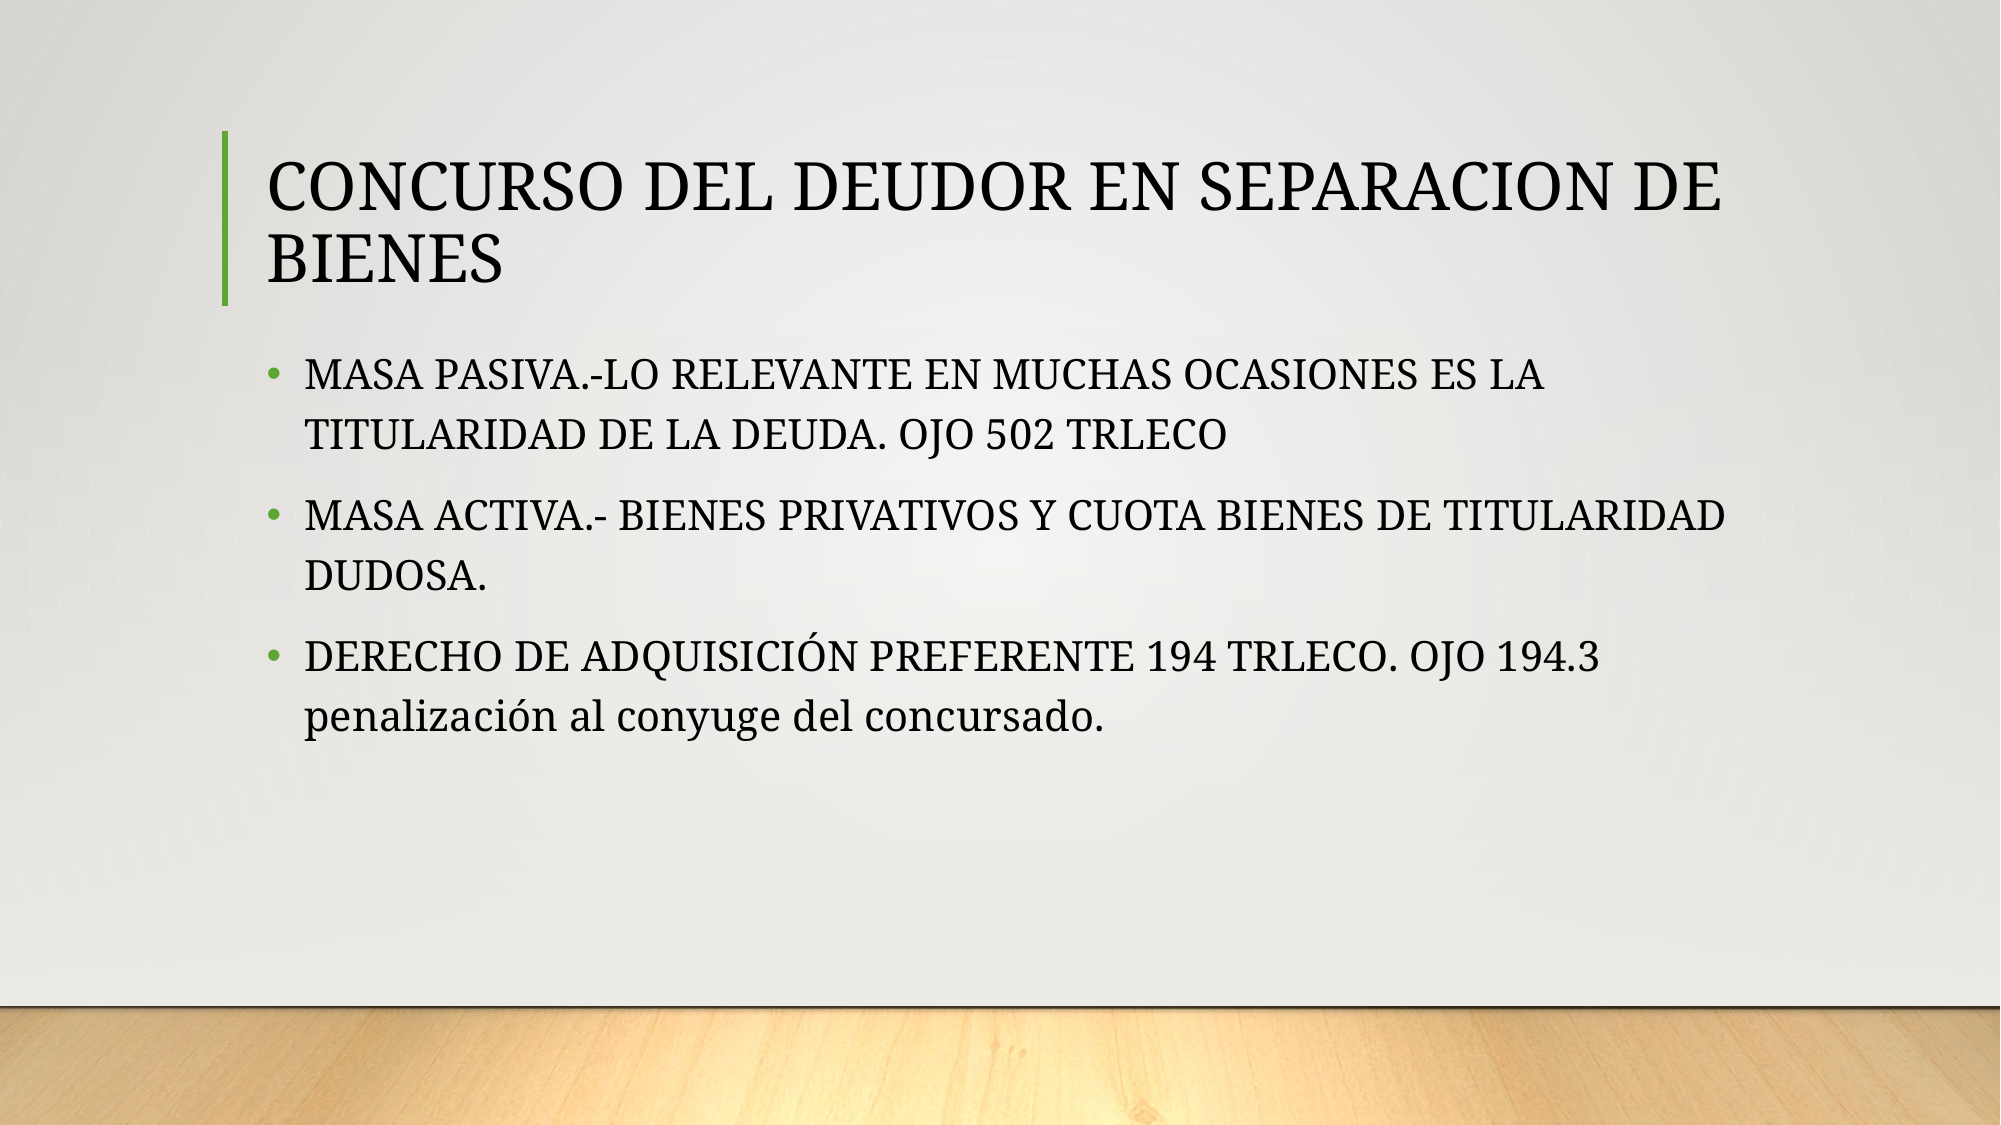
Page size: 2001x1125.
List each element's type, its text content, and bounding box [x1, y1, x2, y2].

picture [0, 1006, 2000, 1125]
list MASA PASIVA.-LO RELEVANTE EN MUCHAS OCASIONES ES LA TITULARIDAD DE LA DEUDA. OJO 502 TRLECO MASA ACTIVA.- BIENES PRIVATIVOS Y CUOTA BIENES DE TITULARIDAD DUDOSA. DERECHO DE ADQUISICIÓN PREFERENTE 194 TRLECO. OJO 194.3 penalización al conyuge del concursado. [251, 330, 1814, 897]
title CONCURSO DEL DEUDOR EN SEPARACION DE BIENES [251, 131, 1814, 305]
